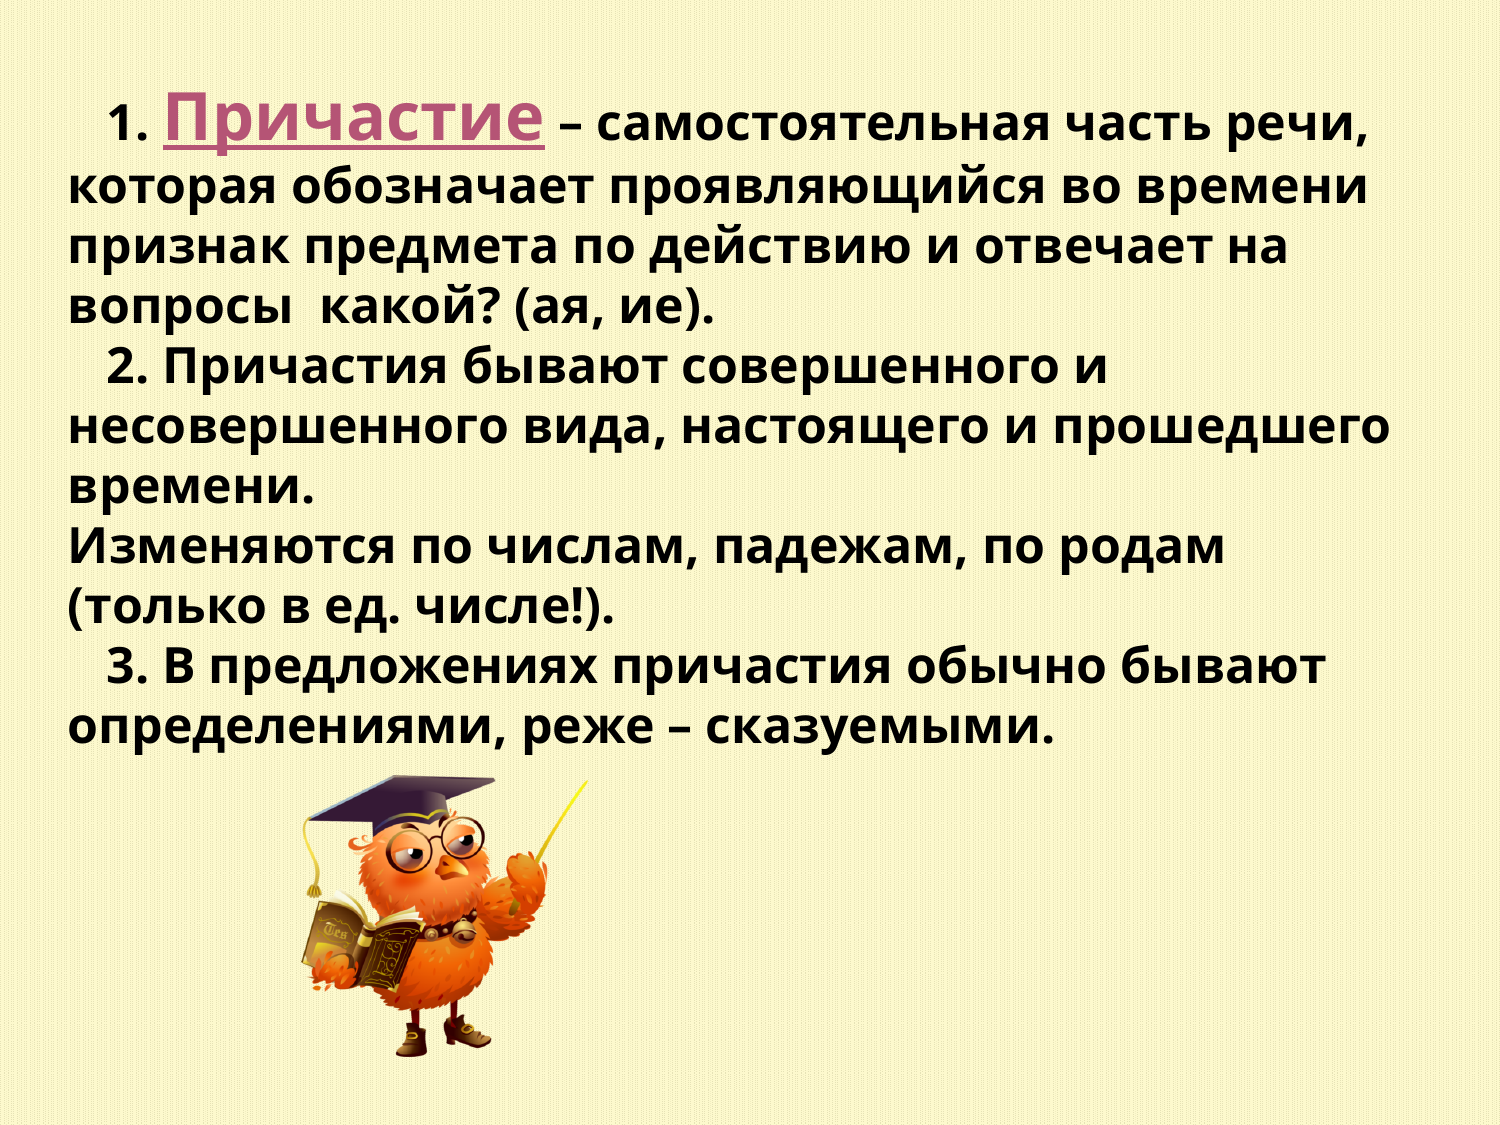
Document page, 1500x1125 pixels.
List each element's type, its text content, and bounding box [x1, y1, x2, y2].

text_box 1. Причастие – самостоятельная часть речи, которая обозначает проявляющийся во времени признак предмета по действию и отвечает на вопросы какой? (ая, ие). 2. Причастия бывают совершенного и несовершенного вида, настоящего и прошедшего времени. Изменяются по числам, падежам, по родам (только в ед. числе!). 3. В предложениях причастия обычно бывают определениями, реже – сказуемыми. [53, 66, 1447, 761]
picture [300, 774, 588, 1057]
